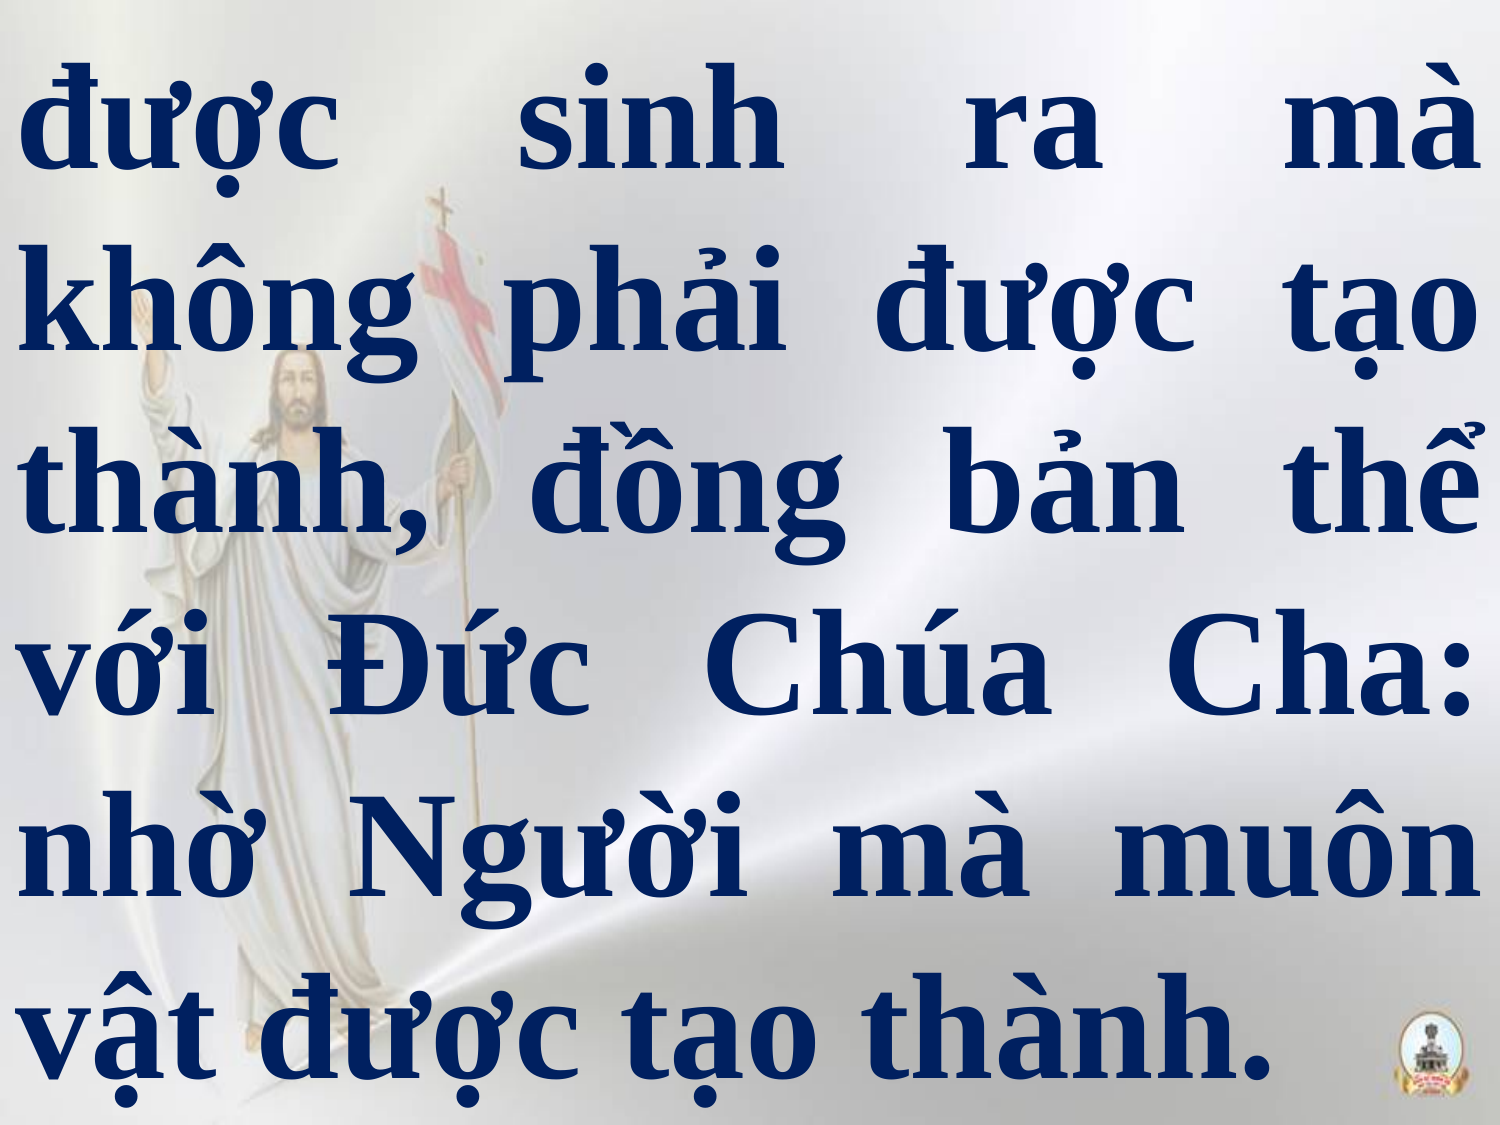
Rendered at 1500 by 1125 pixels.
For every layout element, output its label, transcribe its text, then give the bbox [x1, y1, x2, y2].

title được sinh ra mà không phải được tạo thành, đồng bản thể với Đức Chúa Cha: nhờ Người mà muôn vật được tạo thành. [0, 0, 1500, 1125]
